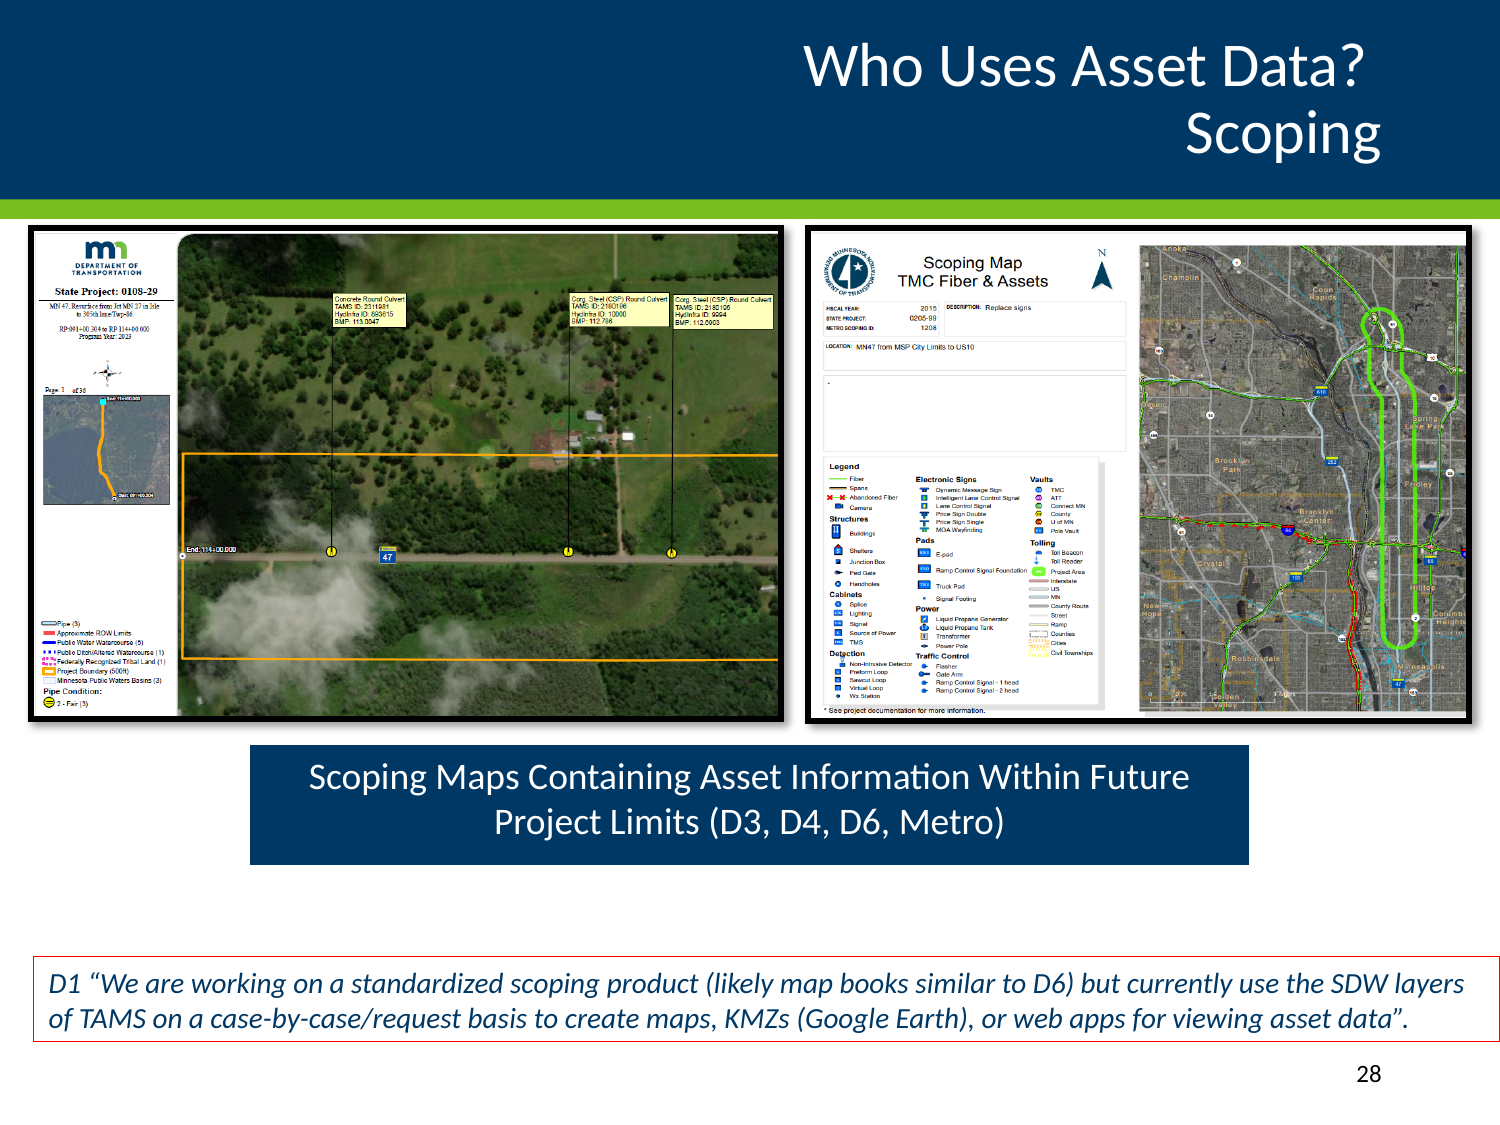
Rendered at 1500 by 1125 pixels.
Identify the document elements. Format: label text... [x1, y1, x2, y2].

title Who Uses Asset Data? Scoping [103, 24, 1397, 175]
picture [33, 231, 779, 716]
slide_number 28 [1216, 1042, 1397, 1103]
list Scoping Maps Containing Asset Information Within Future Project Limits (D3, D4, D6, Metro) [249, 744, 1250, 866]
text_box D1 “We are working on a standardized scoping product (likely map books similar to D6) but currently use the SDW layers of TAMS on a case-by-case/request basis to create maps, KMZs (Google Earth), or web apps for viewing asset data”. [33, 956, 1500, 1042]
picture [811, 230, 1467, 719]
